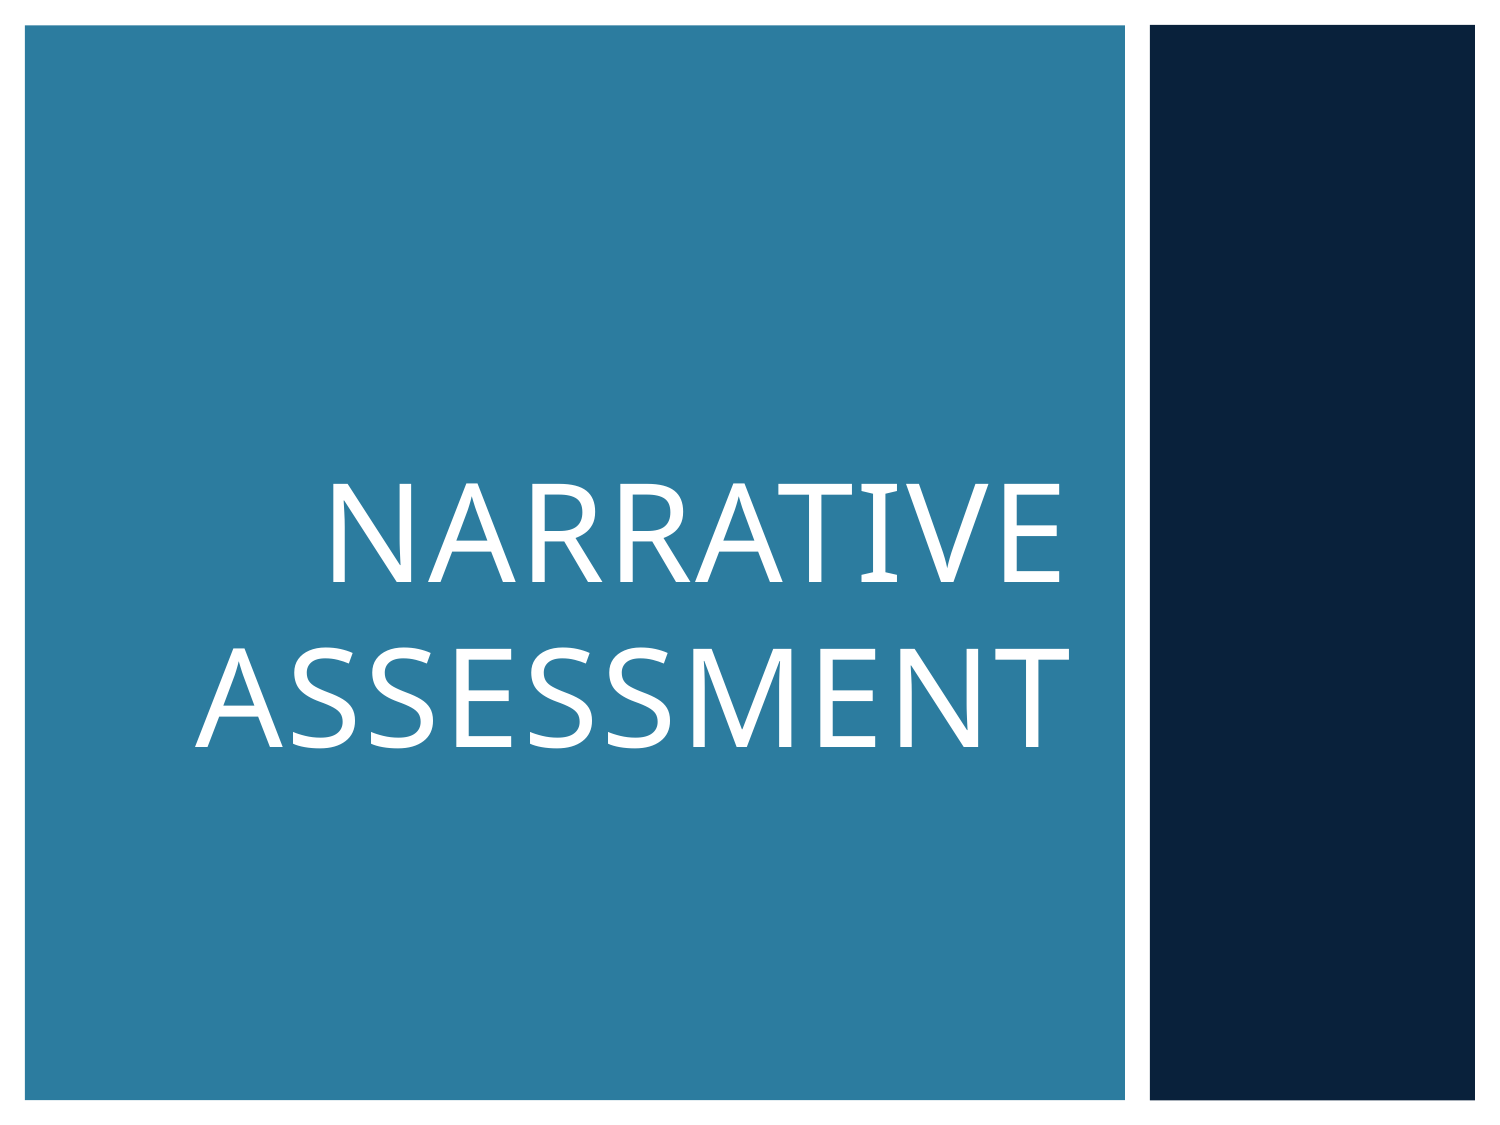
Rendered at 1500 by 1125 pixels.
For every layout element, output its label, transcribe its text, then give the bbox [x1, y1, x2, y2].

title Narrative Assessment [50, 474, 1088, 745]
